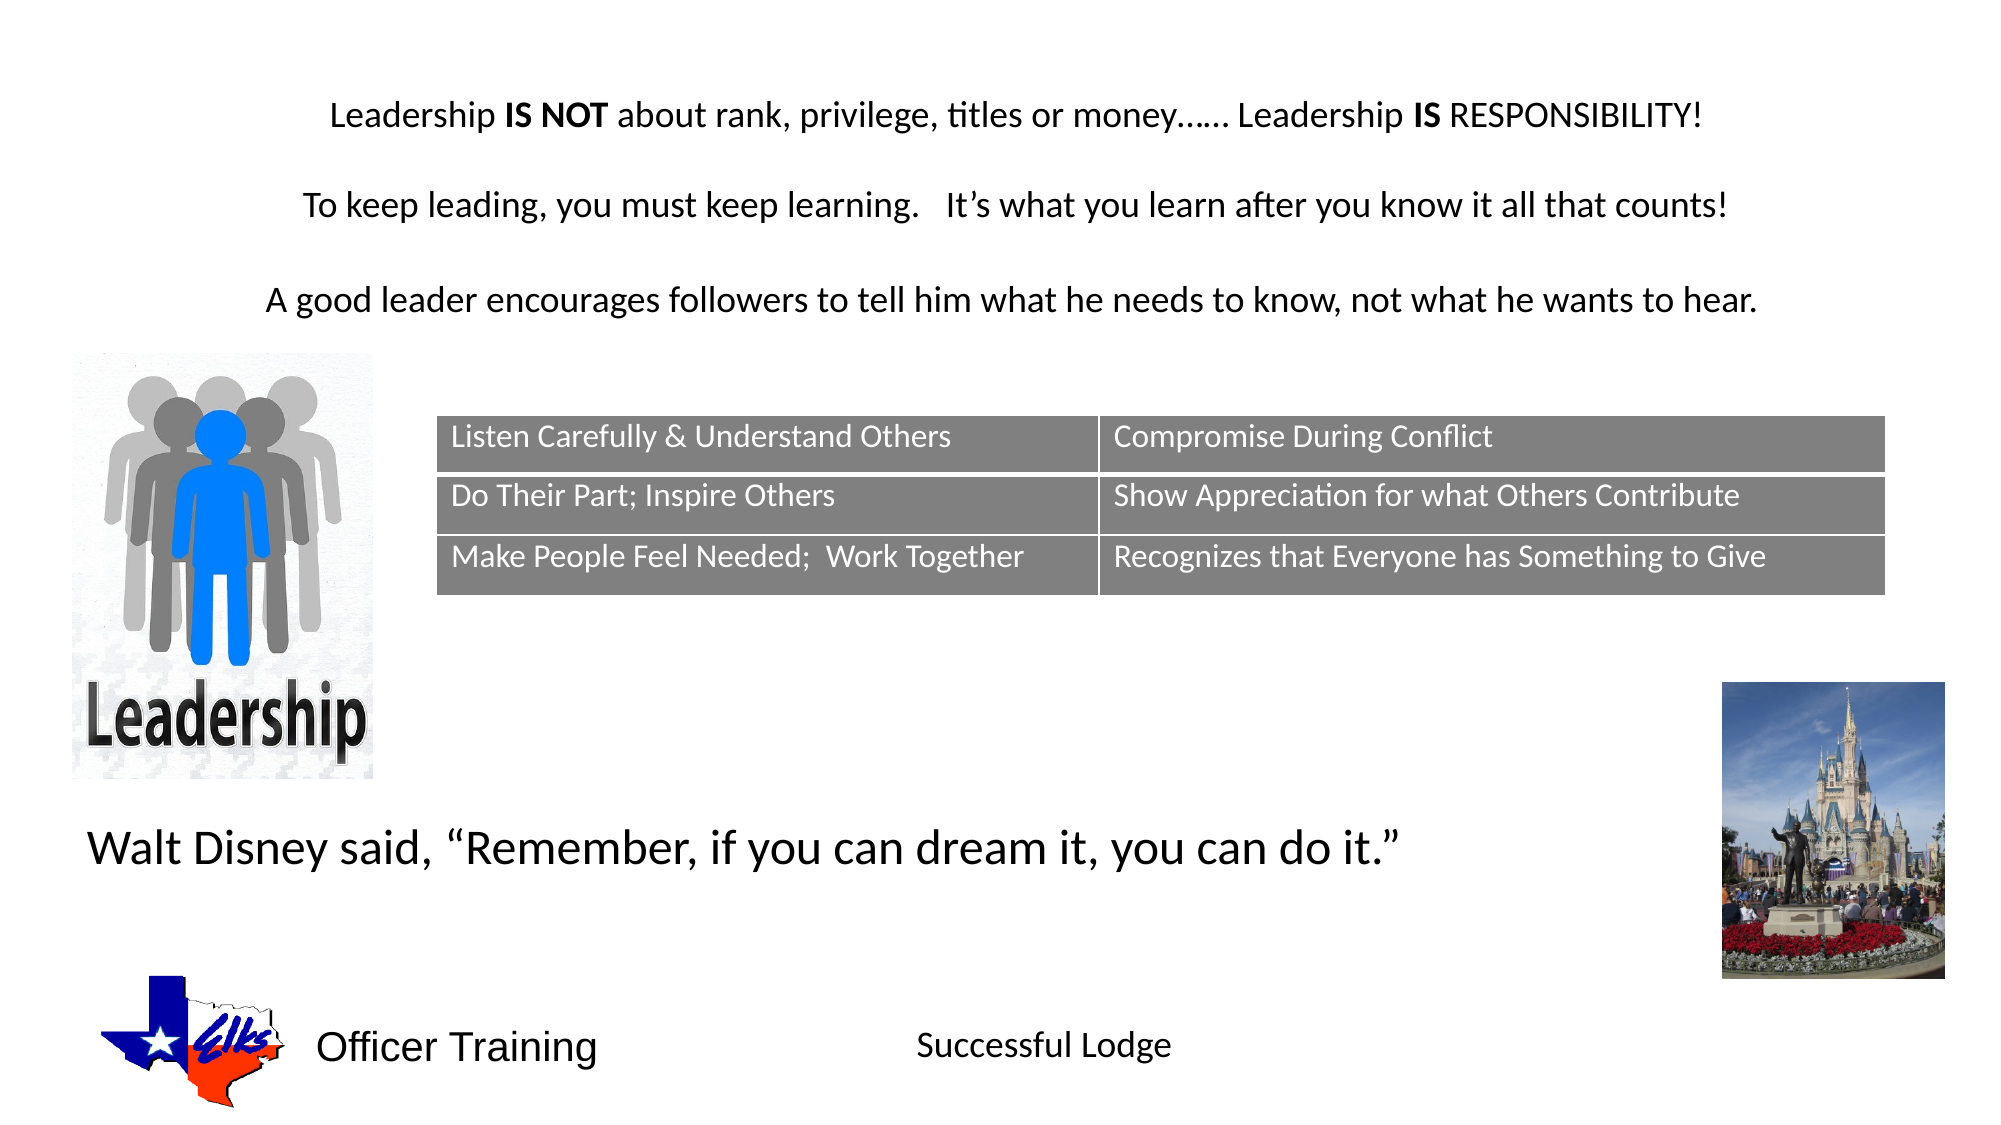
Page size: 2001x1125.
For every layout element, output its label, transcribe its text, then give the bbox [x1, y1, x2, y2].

picture [71, 353, 374, 780]
table_cell Do Their Part; Inspire Others [437, 477, 1098, 534]
picture [99, 975, 294, 1118]
picture [1722, 682, 1945, 979]
table_header Compromise During Conflict [1100, 416, 1885, 472]
text_box Leadership IS NOT about rank, privilege, titles or money…… Leadership IS RESPONSIBILITY! To keep leading, you must keep learning. It’s what you learn after you know it all that counts! A good leader encourages followers to tell him what he needs to know, not what he wants to hear. Walt Disney said, “Remember, if you can dream it, you can do it.” [72, 82, 1962, 882]
table_cell Recognizes that Everyone has Something to Give [1100, 536, 1885, 595]
table_cell Show Appreciation for what Others Contribute [1100, 477, 1885, 534]
table_cell Make People Feel Needed; Work Together [437, 536, 1098, 595]
table_header Listen Carefully & Understand Others [437, 416, 1098, 472]
